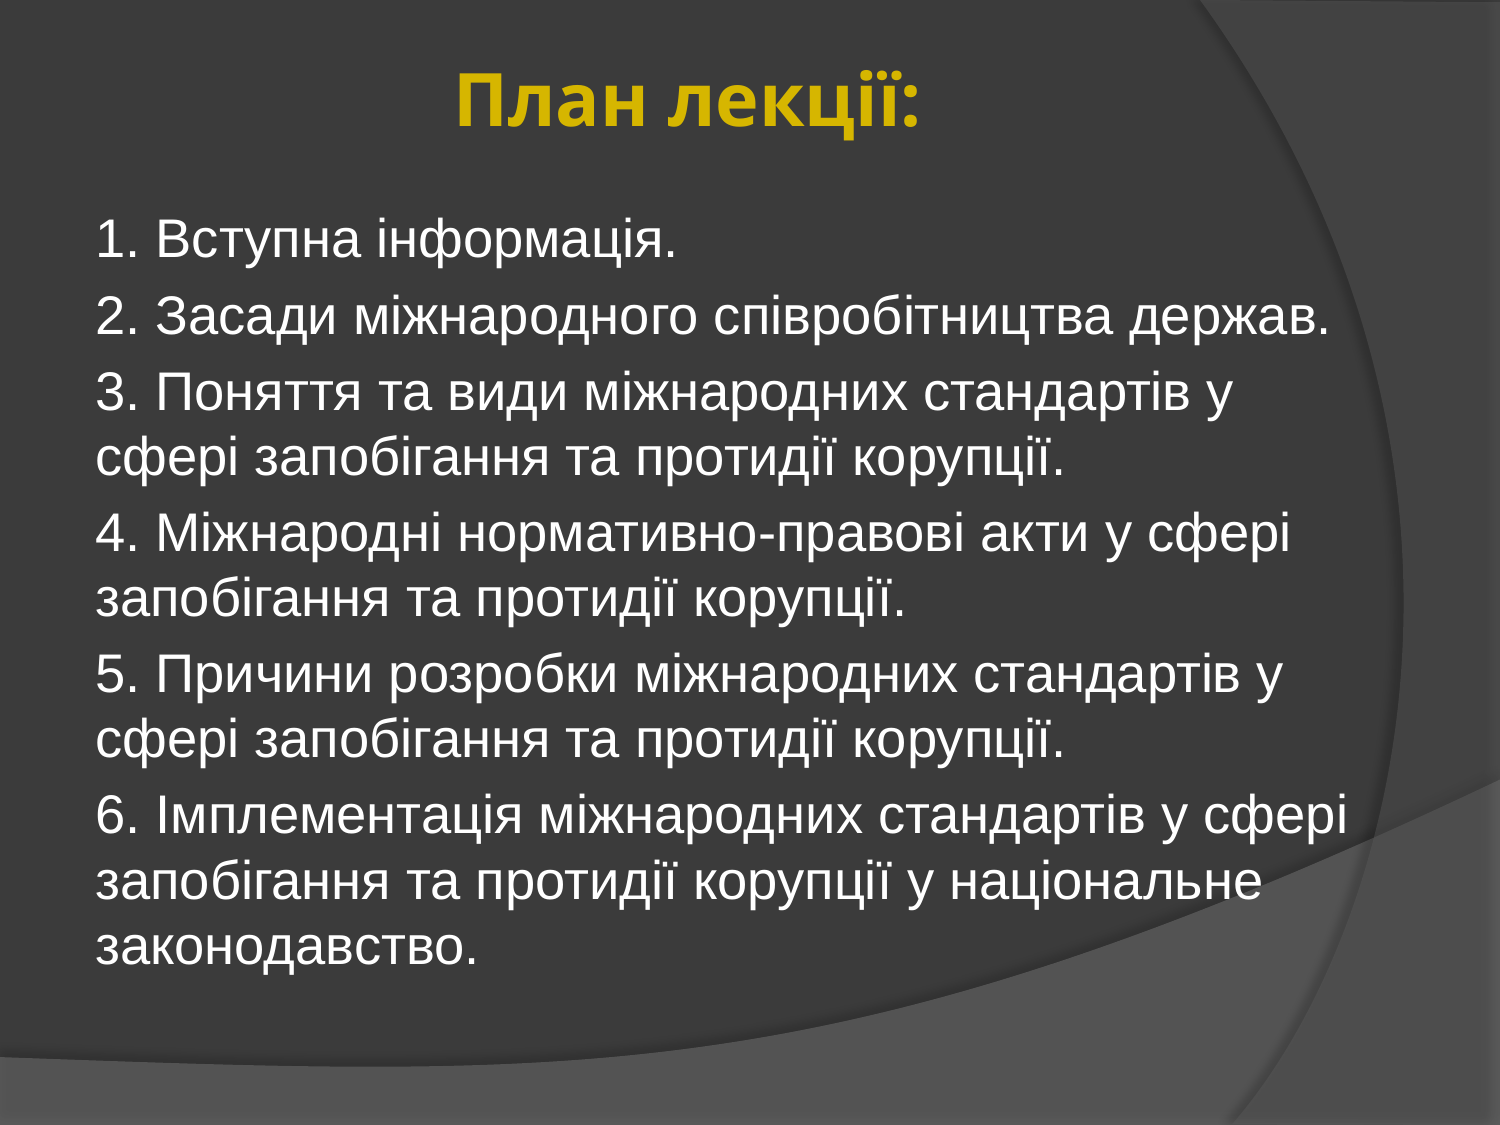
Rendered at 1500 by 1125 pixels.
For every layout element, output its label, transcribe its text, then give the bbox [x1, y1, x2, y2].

list 1. Вступна інформація. 2. Засади міжнародного співробітництва держав. 3. Поняття та види міжнародних стандартів у сфері запобігання та протидії корупції. 4. Міжнародні нормативно-правові акти у сфері запобігання та протидії корупції. 5. Причини розробки міжнародних стандартів у сфері запобігання та протидії корупції. 6. Імплементація міжнародних стандартів у сфері запобігання та протидії корупції у національне законодавство. [75, 196, 1365, 1035]
title План лекції: [75, 45, 1300, 149]
